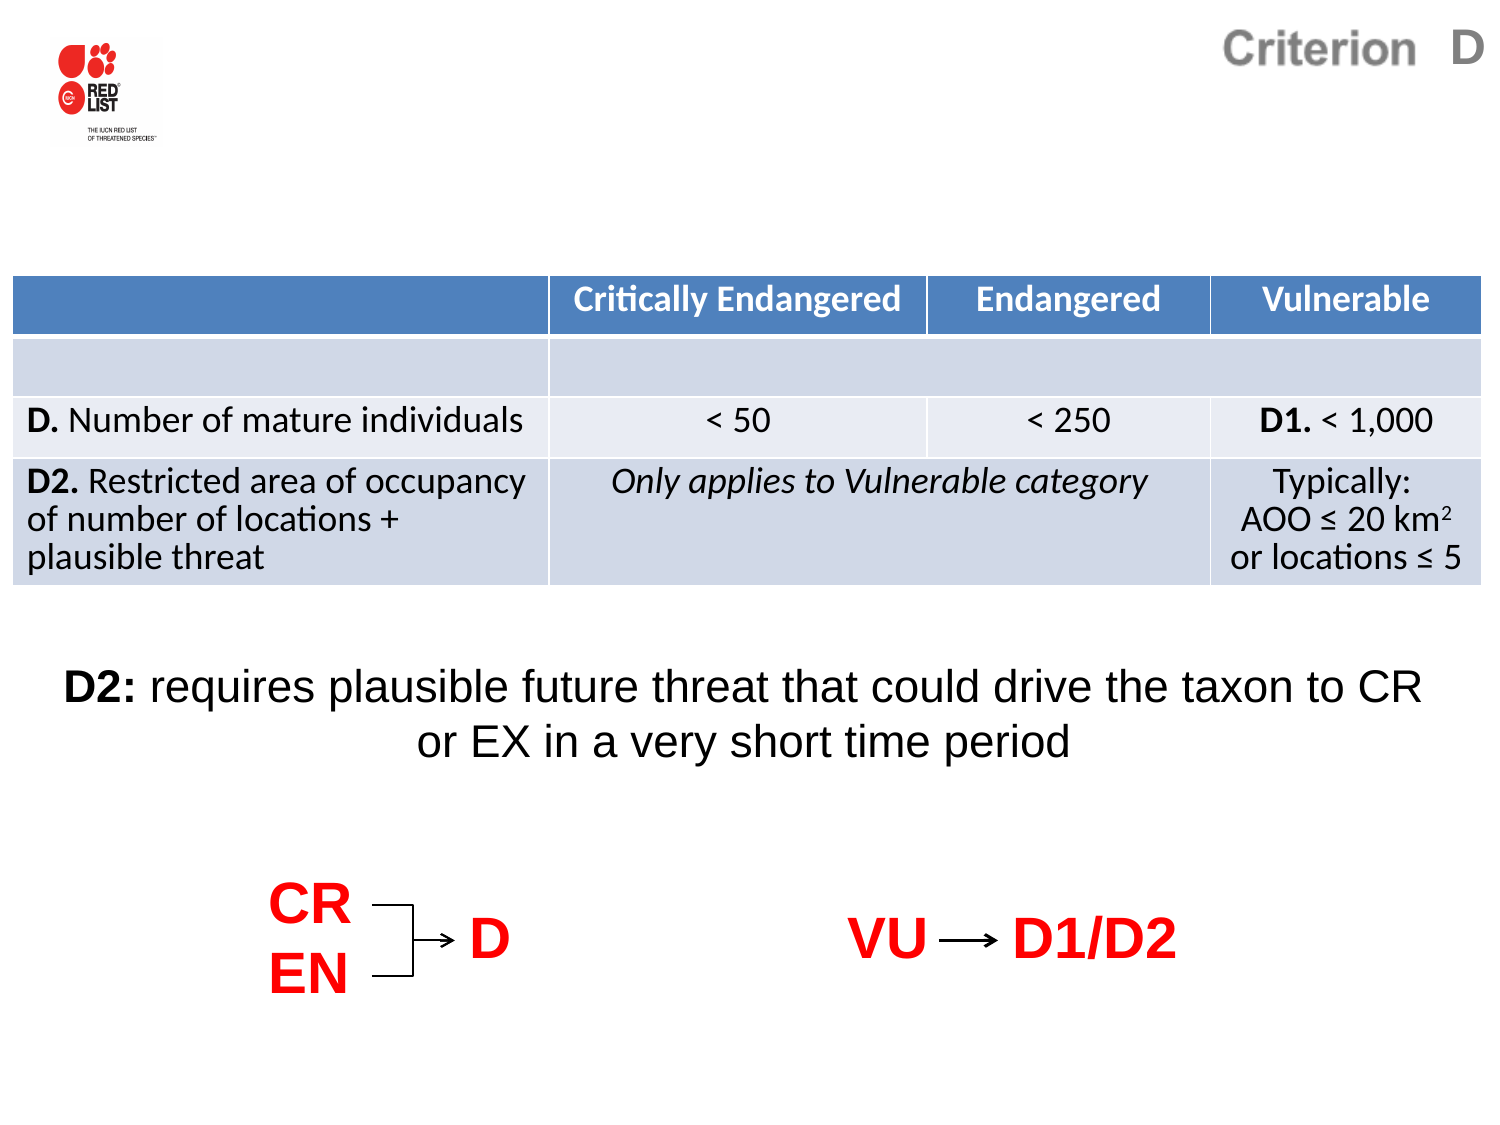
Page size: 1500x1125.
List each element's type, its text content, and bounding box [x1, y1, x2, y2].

table_cell Typically: AOO ≤ 20 km2 or locations ≤ 5 [1211, 459, 1481, 585]
table_cell D2. Restricted area of occupancy of number of locations + plausible threat [13, 459, 548, 585]
table_header Endangered [928, 276, 1210, 334]
table_cell D1. < 1,000 [1211, 398, 1481, 457]
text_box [371, 904, 455, 977]
table_header [13, 276, 548, 334]
text_box D1/D2 [997, 893, 1235, 978]
table_cell < 50 [550, 398, 926, 457]
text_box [832, 0, 1500, 114]
table_header Critically Endangered [550, 276, 926, 334]
text_box CR EN [253, 857, 443, 1013]
text_box D [454, 893, 585, 978]
text_box D2: requires plausible future threat that could drive the taxon to CR or EX in a very short time period [41, 648, 1447, 774]
table_cell D. Number of mature individuals [13, 398, 548, 457]
text_box VU [832, 893, 997, 978]
table_header Vulnerable [1211, 276, 1481, 334]
table_cell [13, 339, 548, 396]
table_cell [550, 339, 1481, 396]
table_cell Only applies to Vulnerable category [550, 459, 1210, 585]
table_cell < 250 [928, 398, 1210, 457]
